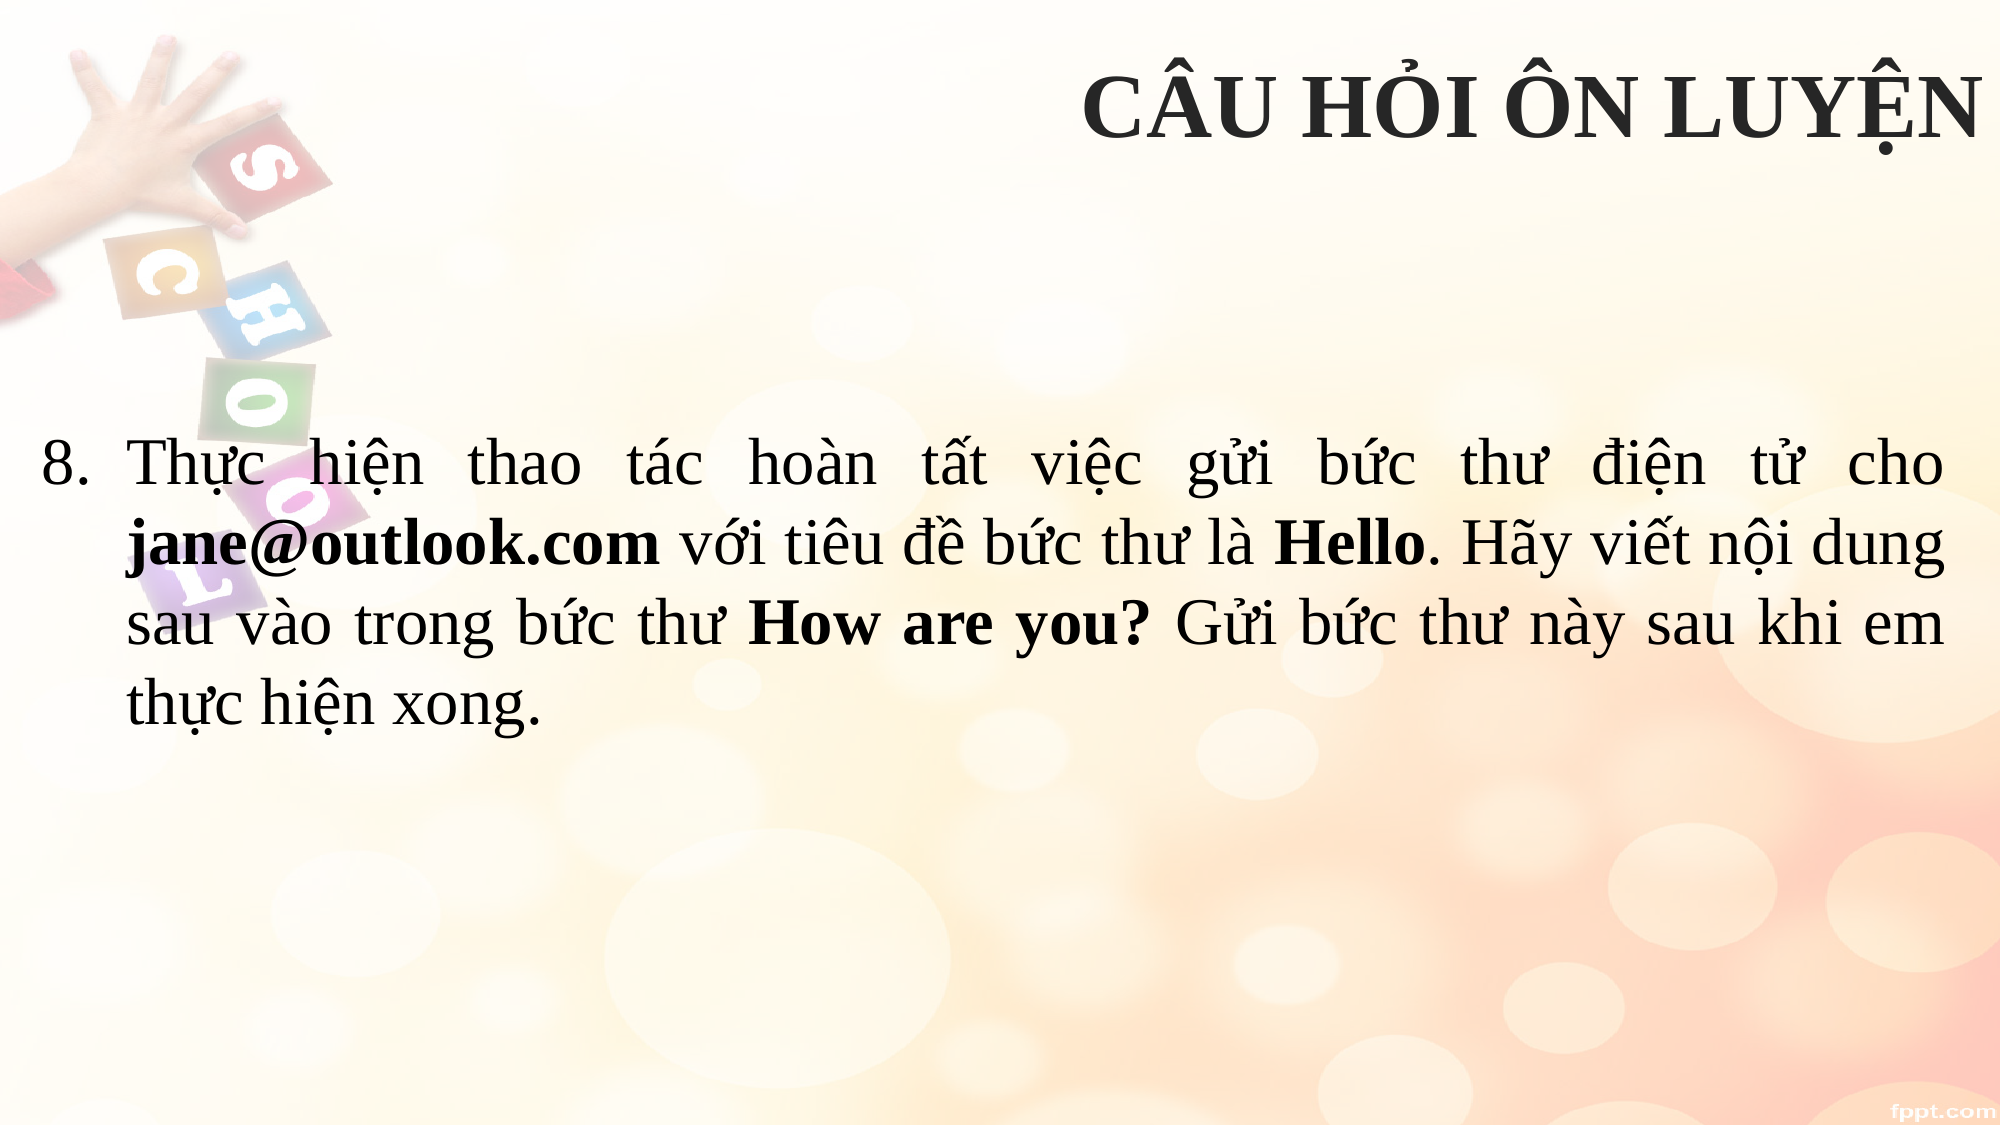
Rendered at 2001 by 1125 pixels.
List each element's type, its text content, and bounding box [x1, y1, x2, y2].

text_box Thực hiện thao tác hoàn tất việc gửi bức thư điện tử cho jane@outlook.com với tiêu đề bức thư là Hello. Hãy viết nội dung sau vào trong bức thư How are you? Gửi bức thư này sau khi em thực hiện xong. [27, 410, 1962, 746]
text_box CÂU HỎI ÔN LUYỆN [274, 0, 2000, 216]
